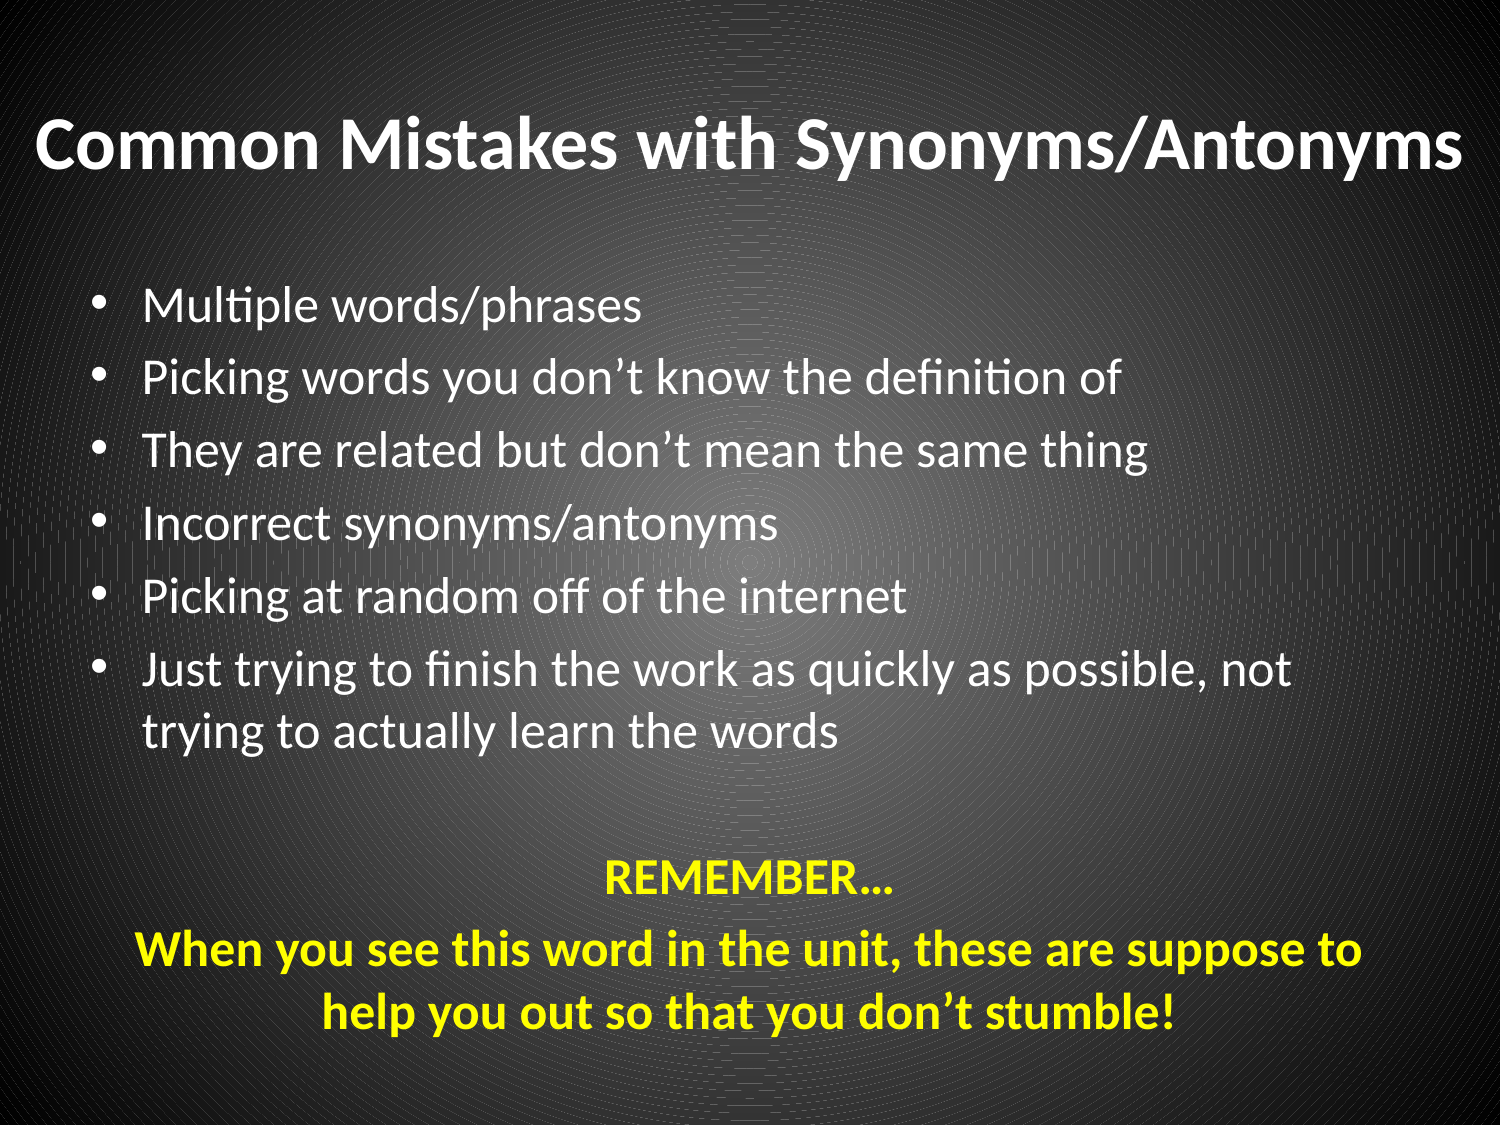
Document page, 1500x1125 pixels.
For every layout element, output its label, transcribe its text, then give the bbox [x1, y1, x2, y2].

title Common Mistakes with Synonyms/Antonyms [0, 45, 1500, 233]
list Multiple words/phrases Picking words you don’t know the definition of They are related but don’t mean the same thing Incorrect synonyms/antonyms Picking at random off of the internet Just trying to finish the work as quickly as possible, not trying to actually learn the words REMEMBER… When you see this word in the unit, these are suppose to help you out so that you don’t stumble! [75, 262, 1425, 1063]
